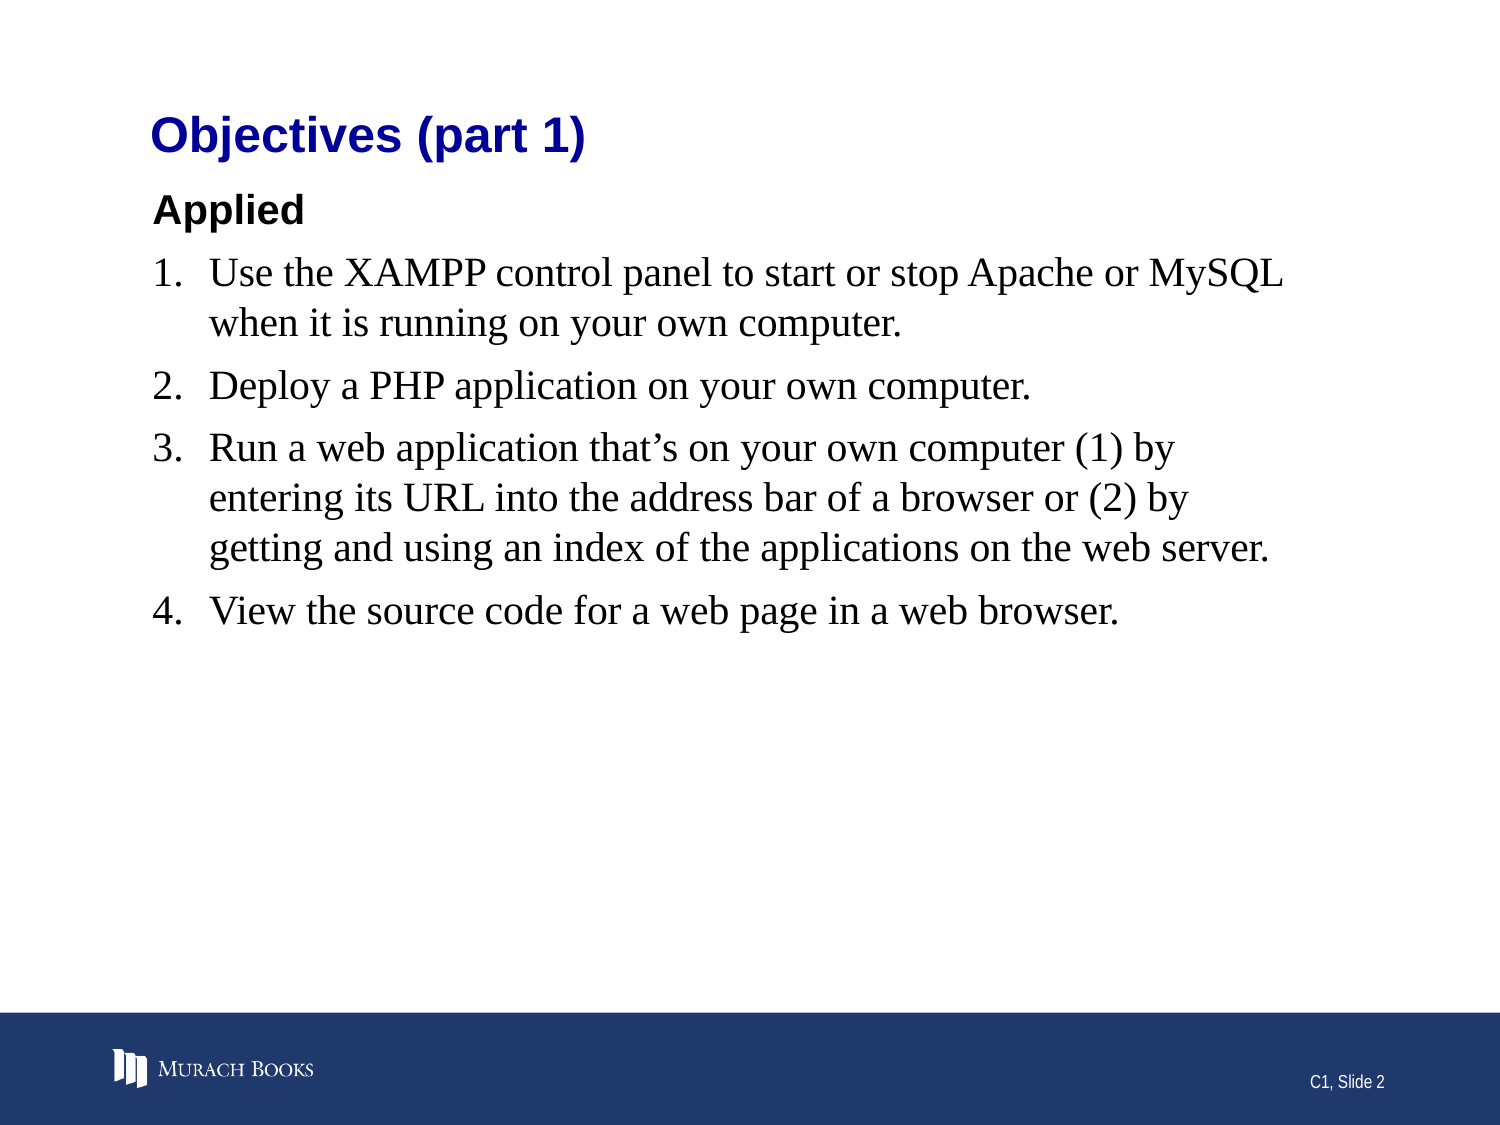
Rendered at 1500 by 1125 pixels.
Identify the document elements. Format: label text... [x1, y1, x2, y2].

slide_number C1, Slide 2 [1087, 1025, 1400, 1100]
footer [12, 1025, 463, 1100]
list Applied Use the XAMPP control panel to start or stop Apache or MySQL when it is running on your own computer. Deploy a PHP application on your own computer. Run a web application that’s on your own computer (1) by entering its URL into the address bar of a browser or (2) by getting and using an index of the applications on the web server. View the source code for a web page in a web browser. [137, 174, 1350, 975]
title Objectives (part 1) [150, 102, 1350, 164]
